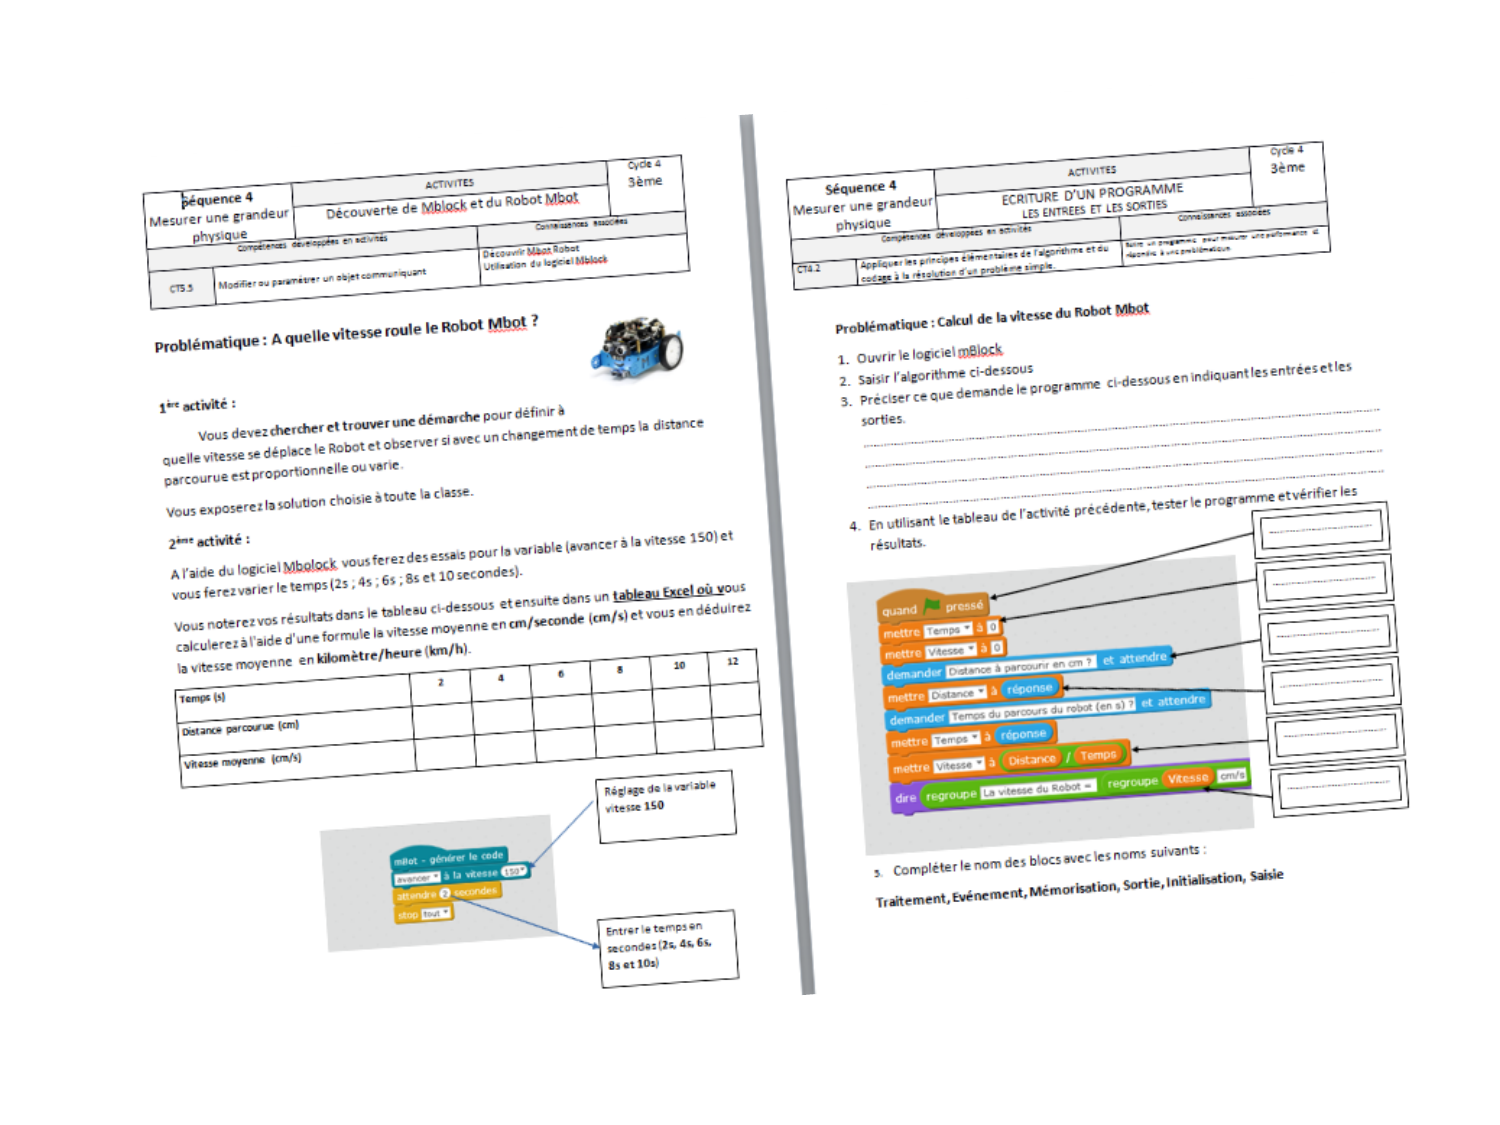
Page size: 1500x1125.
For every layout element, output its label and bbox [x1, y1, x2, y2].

picture [117, 70, 1434, 1040]
